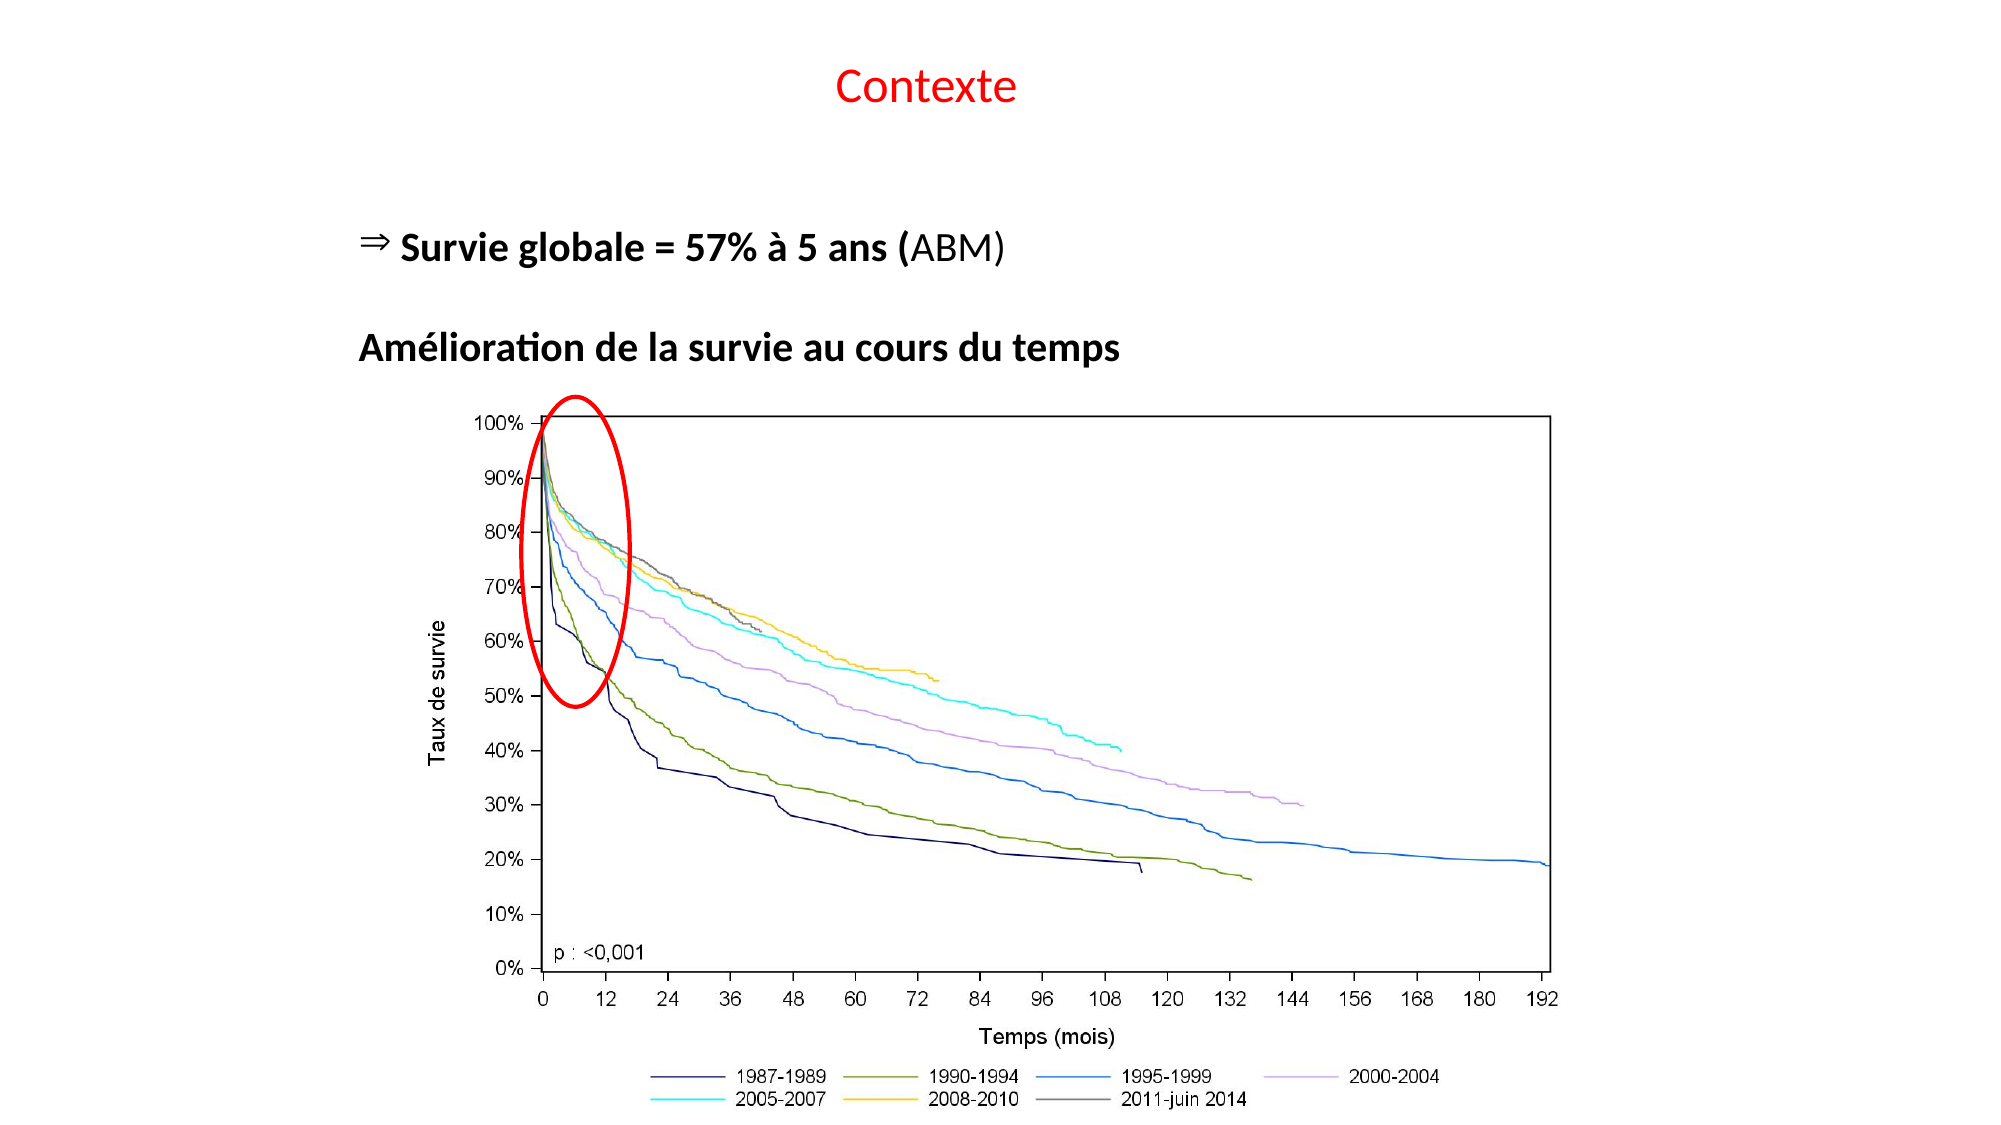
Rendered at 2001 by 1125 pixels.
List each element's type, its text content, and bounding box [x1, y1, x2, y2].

picture [408, 396, 1573, 1125]
text_box Survie globale = 57% à 5 ans (ABM) Amélioration de la survie au cours du temps [343, 212, 1690, 478]
text_box Contexte [705, 44, 1160, 120]
